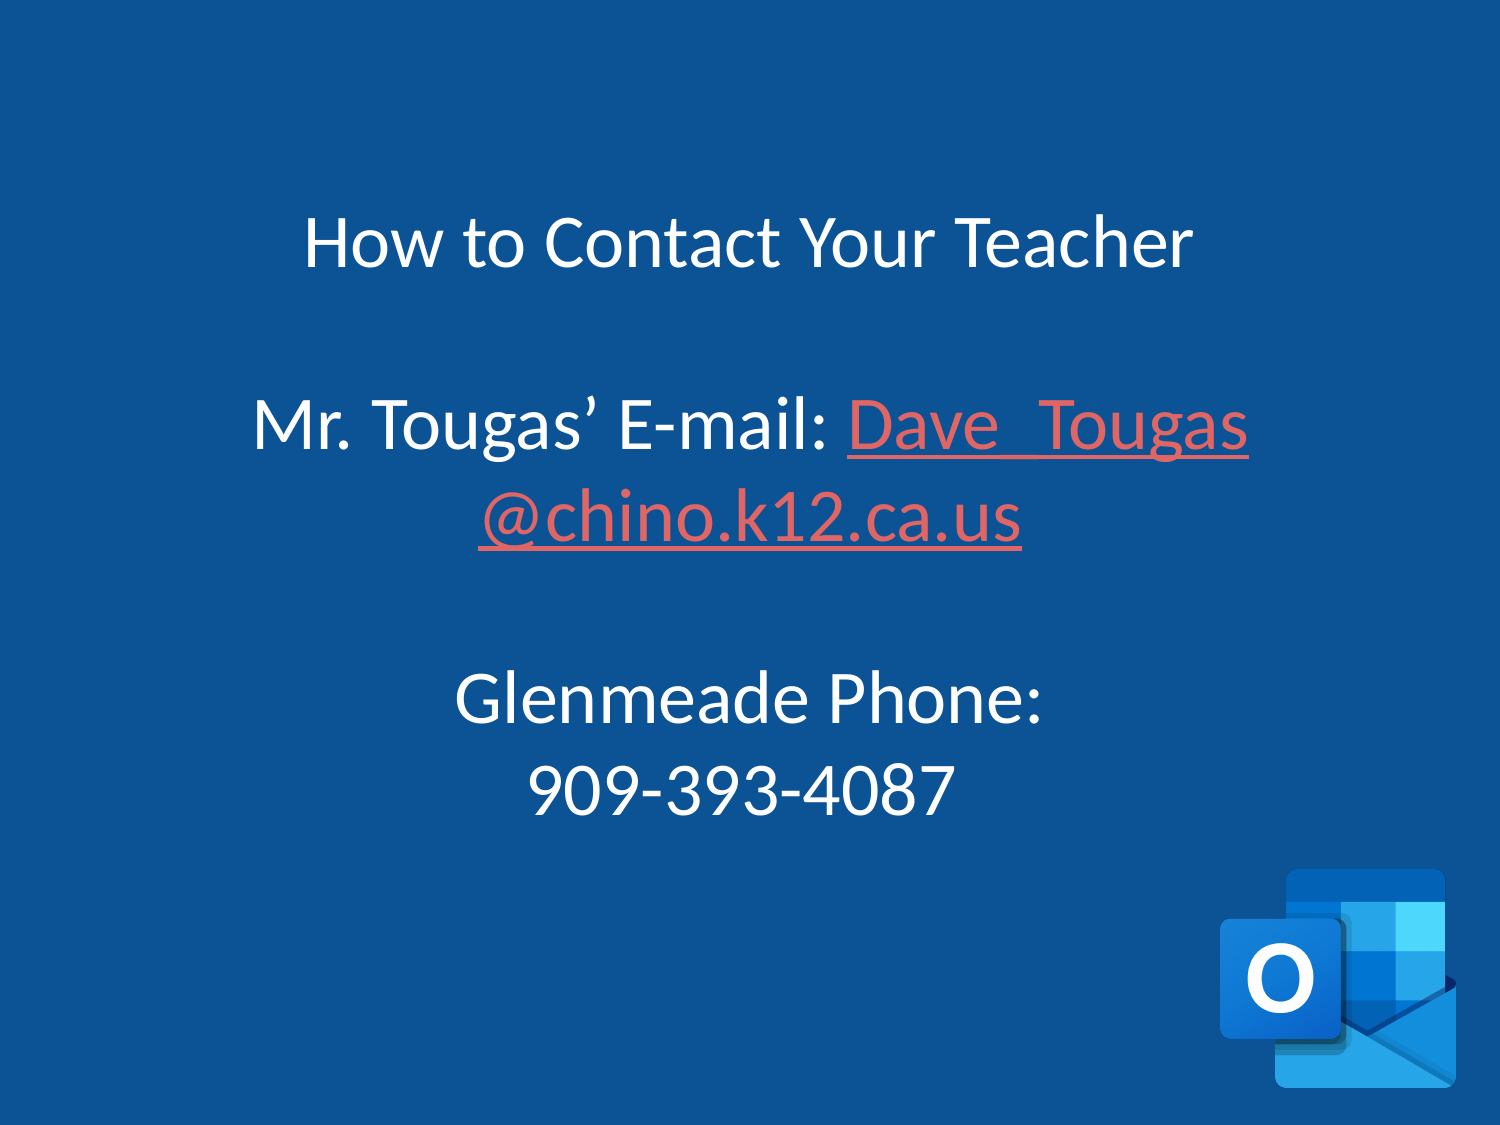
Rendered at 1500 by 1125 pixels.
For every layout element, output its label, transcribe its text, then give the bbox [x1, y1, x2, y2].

picture [1220, 869, 1456, 1089]
title How to Contact Your Teacher Mr. Tougas’ E-mail: Dave_Tougas@chino.k12.ca.us Glenmeade Phone: 909-393-4087 [112, 87, 1388, 1025]
